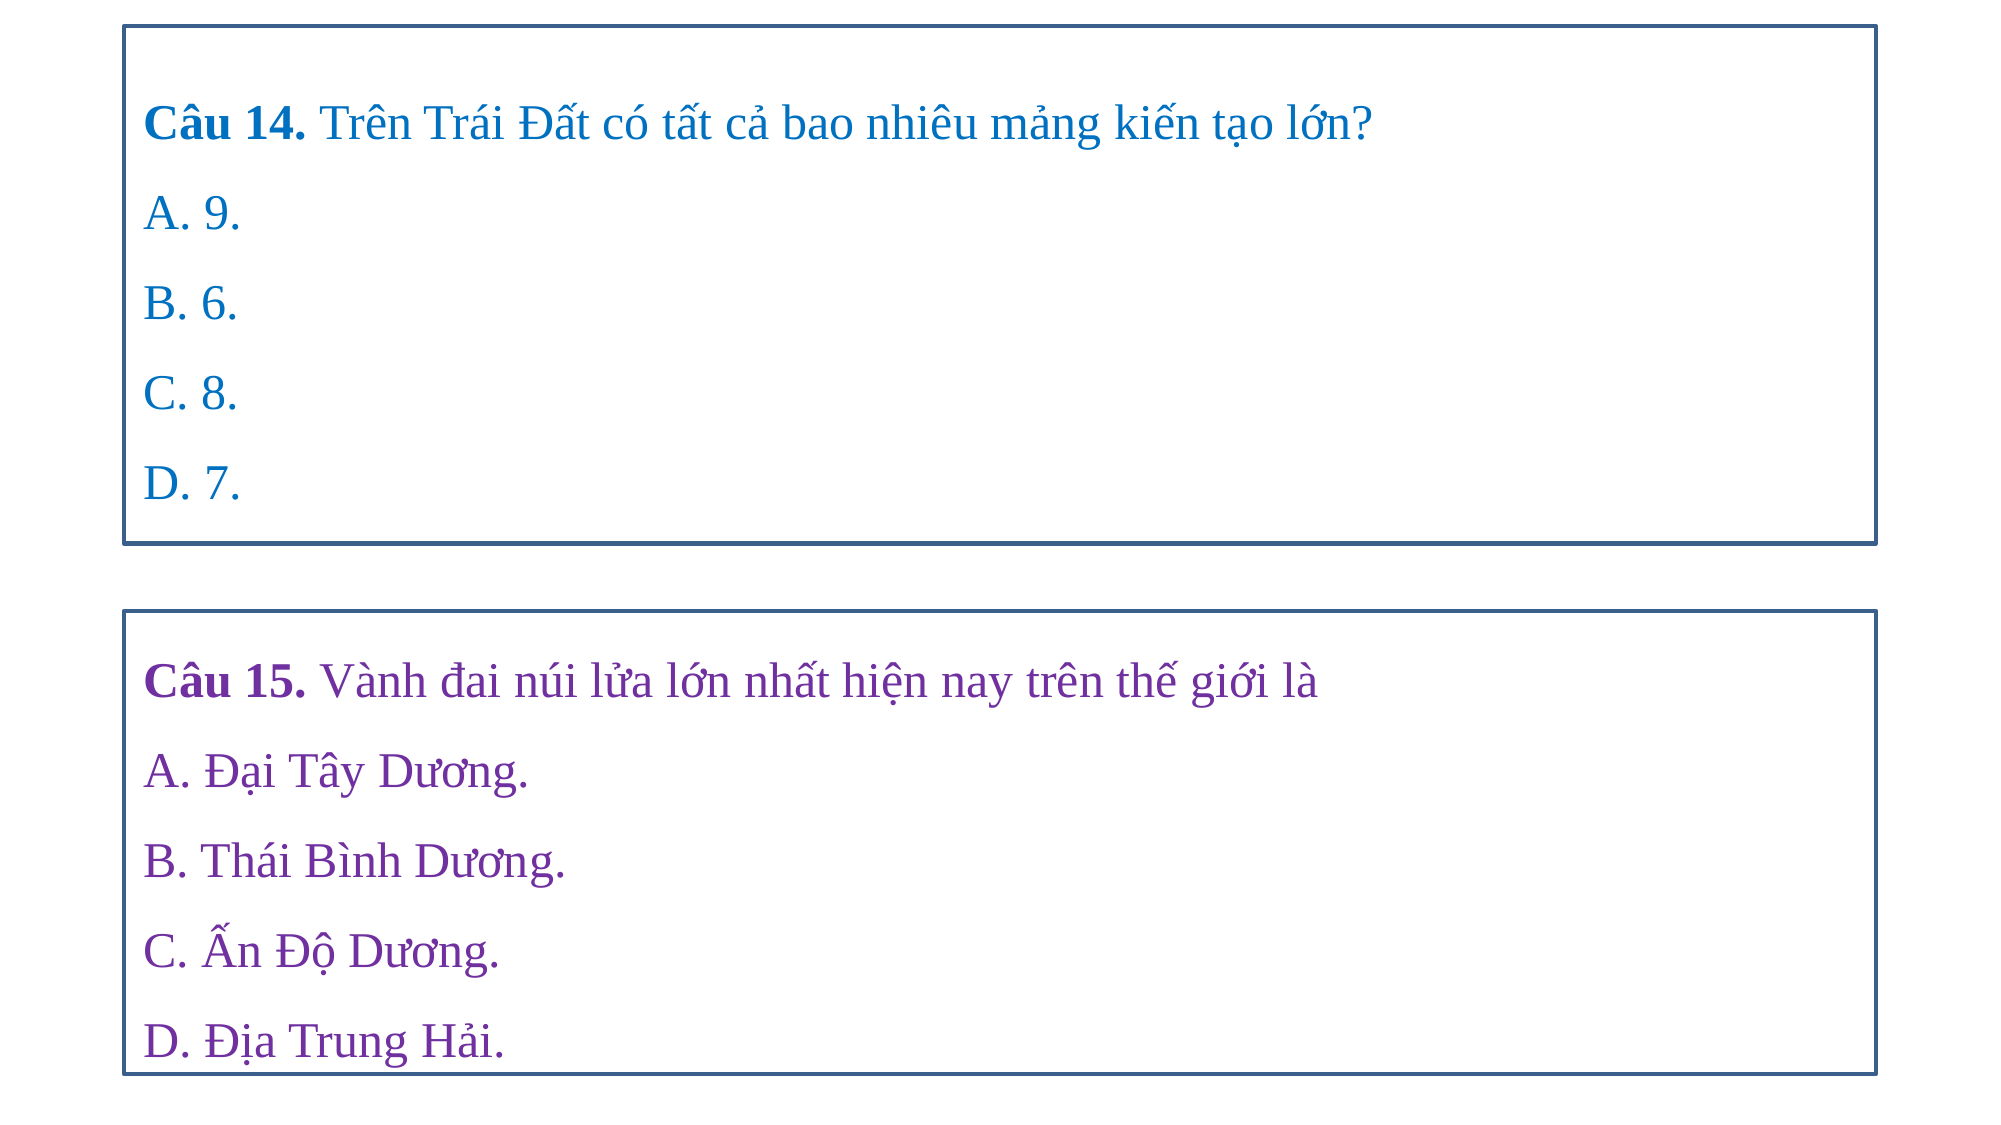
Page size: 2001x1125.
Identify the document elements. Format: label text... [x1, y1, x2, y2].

text_box Câu 15. Vành đai núi lửa lớn nhất hiện nay trên thế giới là A. Đại Tây Dương. B. Thái Bình Dương. C. Ấn Độ Dương. D. Địa Trung Hải. [122, 609, 1878, 1076]
text_box Câu 14. Trên Trái Đất có tất cả bao nhiêu mảng kiến tạo lớn? A. 9. B. 6. C. 8. D. 7. [122, 24, 1878, 546]
